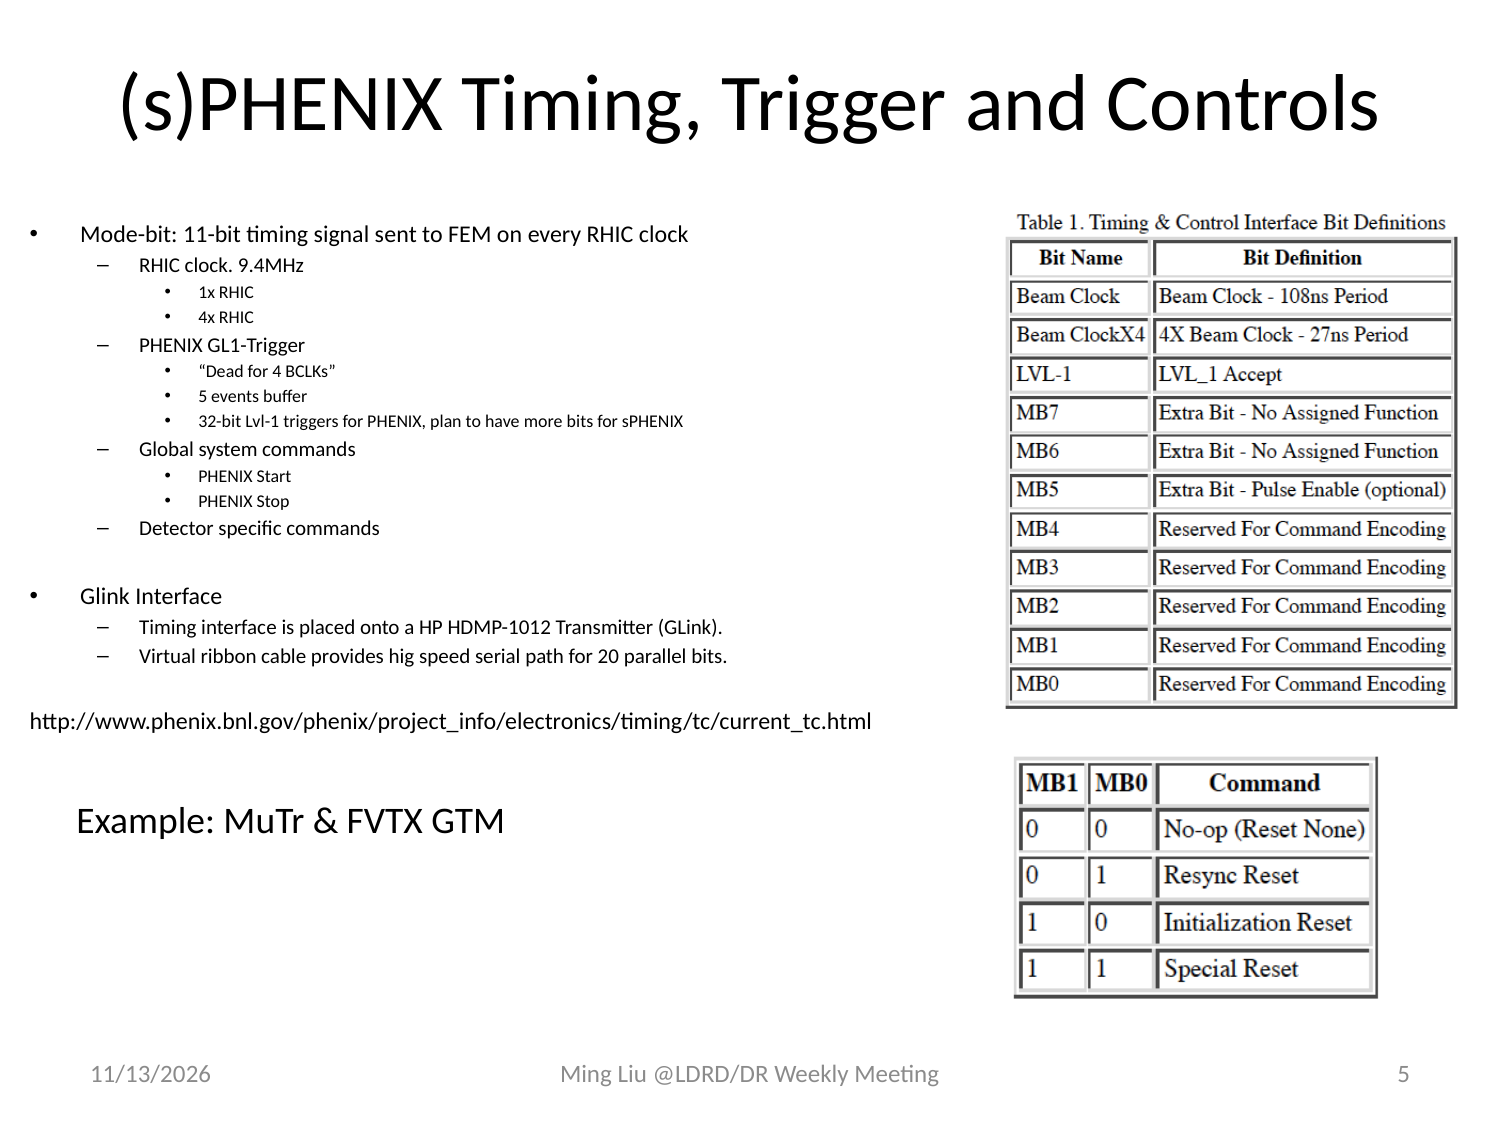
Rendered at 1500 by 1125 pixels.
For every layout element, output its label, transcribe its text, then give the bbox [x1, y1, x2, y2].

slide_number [75, 1042, 425, 1103]
picture [979, 208, 1481, 725]
title (s)PHENIX Timing, Trigger and Controls [75, 4, 1425, 192]
picture [999, 752, 1396, 1009]
list Mode-bit: 11-bit timing signal sent to FEM on every RHIC clock RHIC clock. 9.4MHz 1x RHIC 4x RHIC PHENIX GL1-Trigger “Dead for 4 BCLKs” 5 events buffer 32-bit Lvl-1 triggers for PHENIX, plan to have more bits for sPHENIX Global system commands PHENIX Start PHENIX Stop Detector specific commands Glink Interface Timing interface is placed onto a HP HDMP-1012 Transmitter (GLink). Virtual ribbon cable provides hig speed serial path for 20 parallel bits. http://www.phenix.bnl.gov/phenix/project_info/electronics/timing/tc/current_tc.html [14, 211, 1038, 754]
footer Ming Liu @LDRD/DR Weekly Meeting [512, 1042, 988, 1103]
slide_number 5 [1074, 1042, 1425, 1103]
text_box Example: MuTr & FVTX GTM [61, 789, 529, 849]
